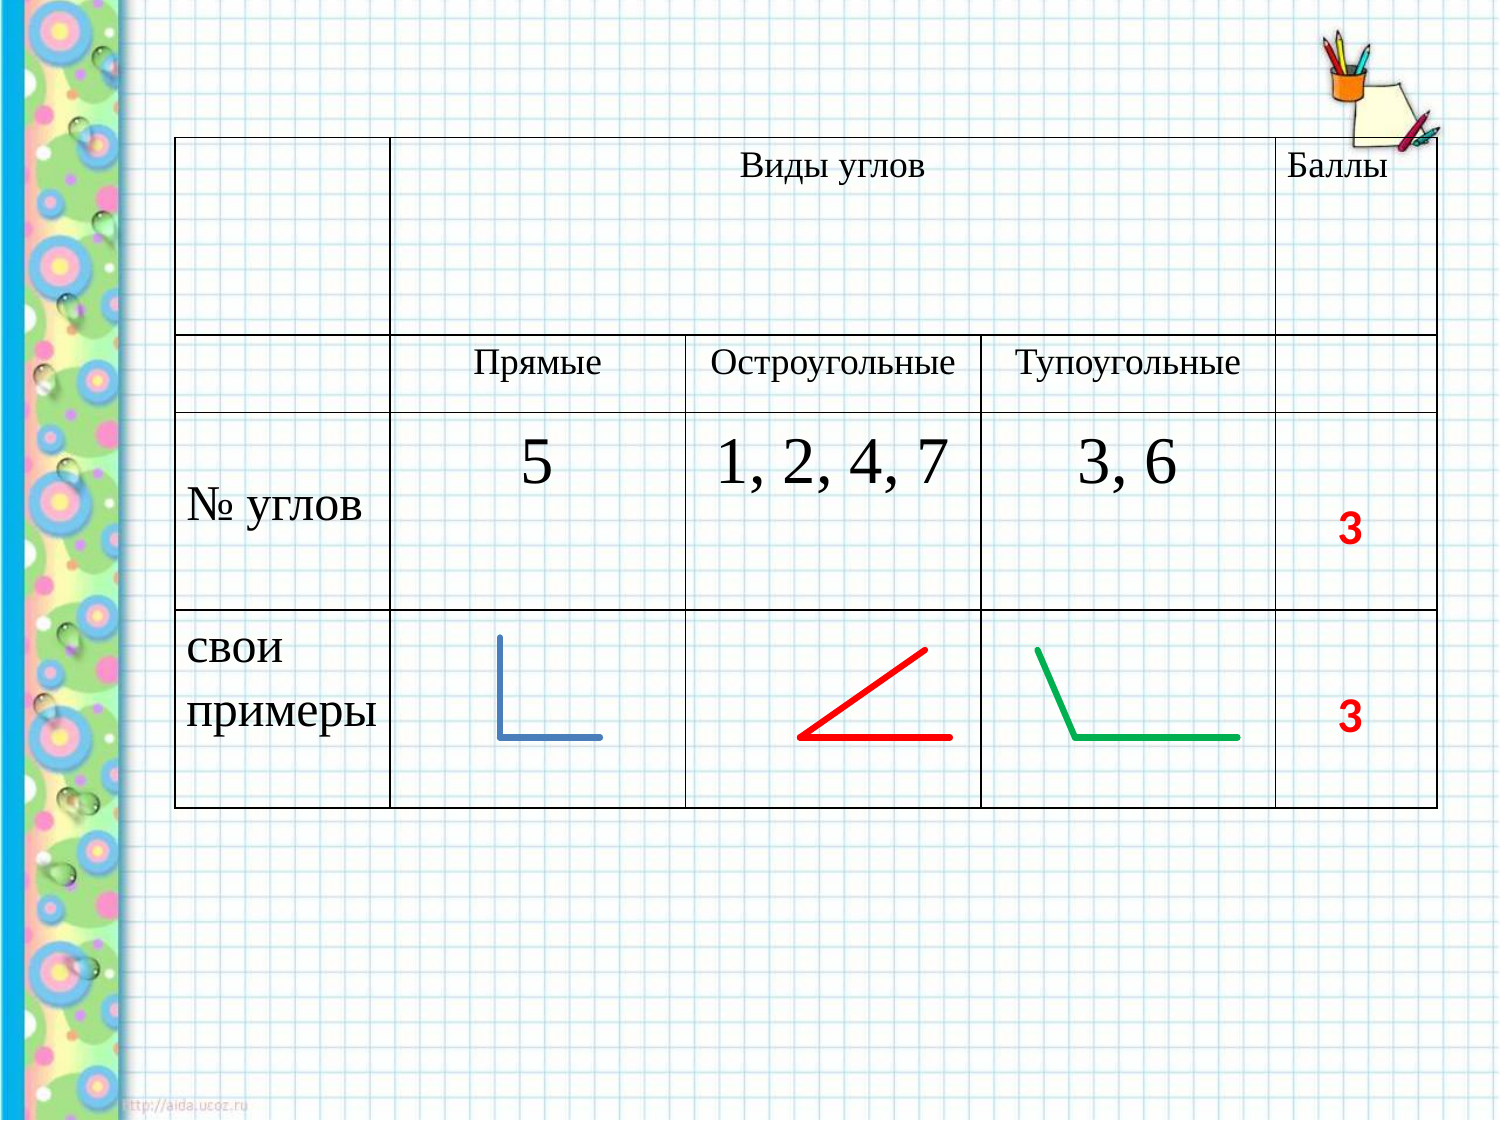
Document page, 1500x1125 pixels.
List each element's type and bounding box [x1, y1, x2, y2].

text_box [799, 649, 926, 737]
picture [20, 0, 1500, 1121]
text_box [1037, 649, 1076, 738]
